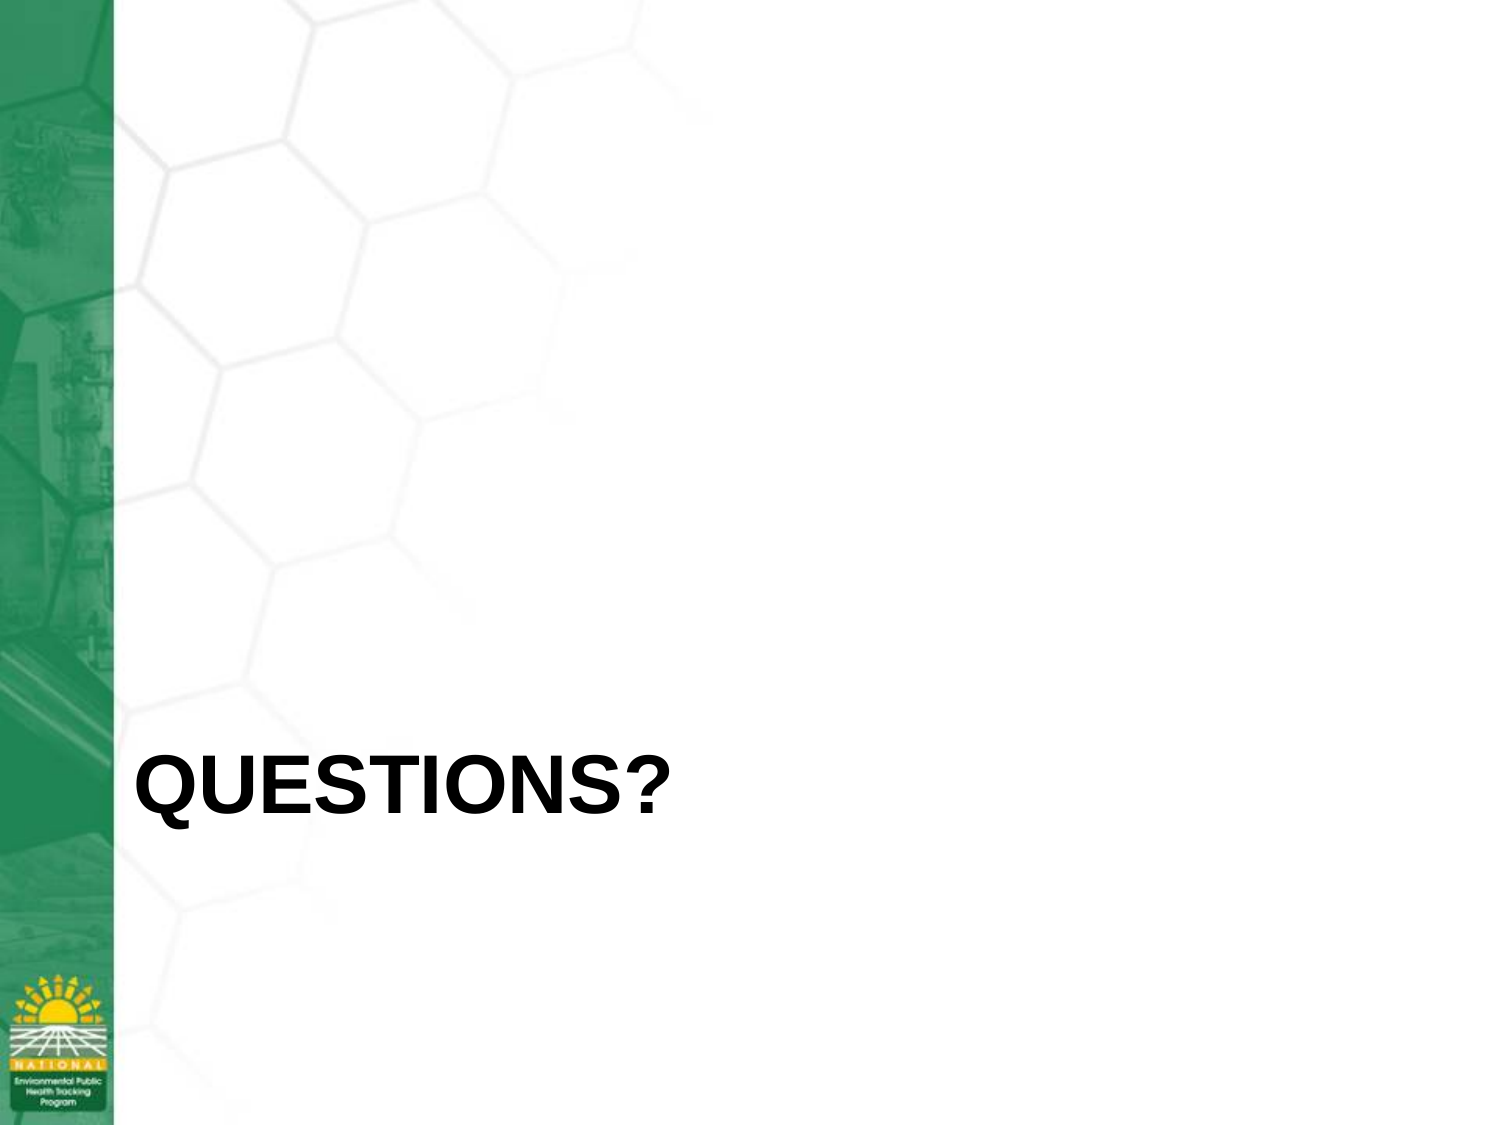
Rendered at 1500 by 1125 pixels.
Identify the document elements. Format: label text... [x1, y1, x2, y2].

title Questions? [118, 722, 1394, 947]
picture [0, 0, 1500, 1125]
